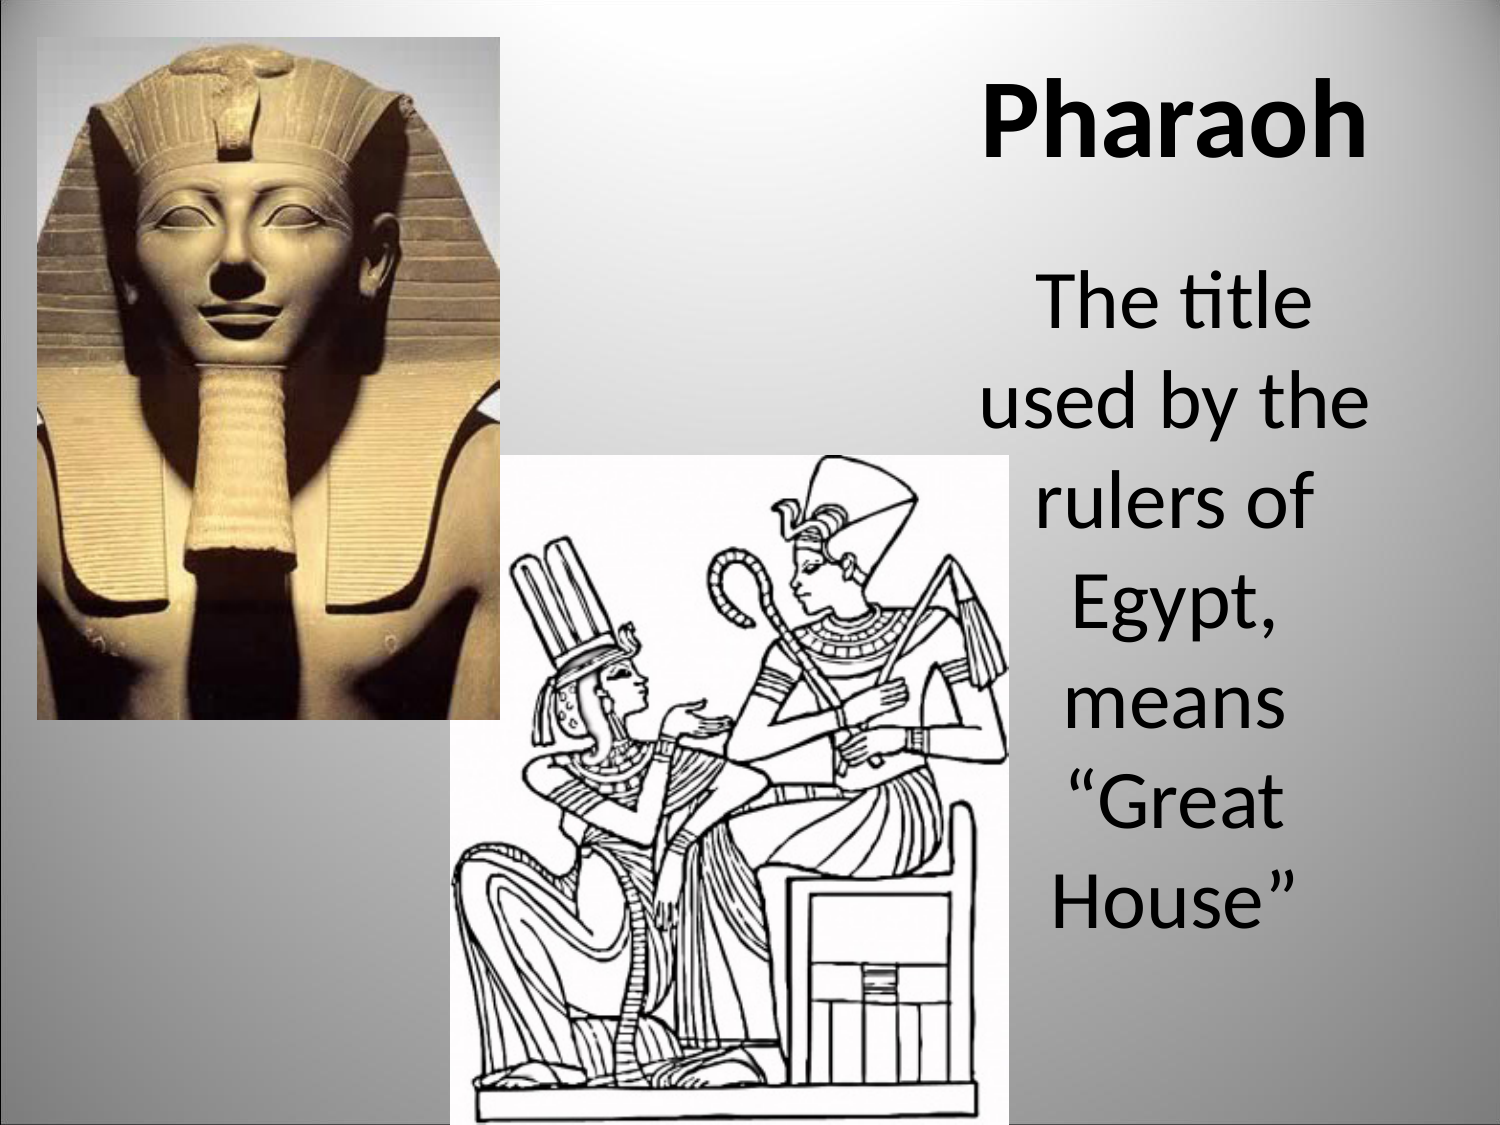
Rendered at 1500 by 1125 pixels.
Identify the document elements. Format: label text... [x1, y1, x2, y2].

picture [0, 0, 1500, 1125]
title Pharaoh [962, 37, 1388, 188]
subtitle The title used by the rulers of Egypt, means “Great House” [962, 237, 1388, 1063]
